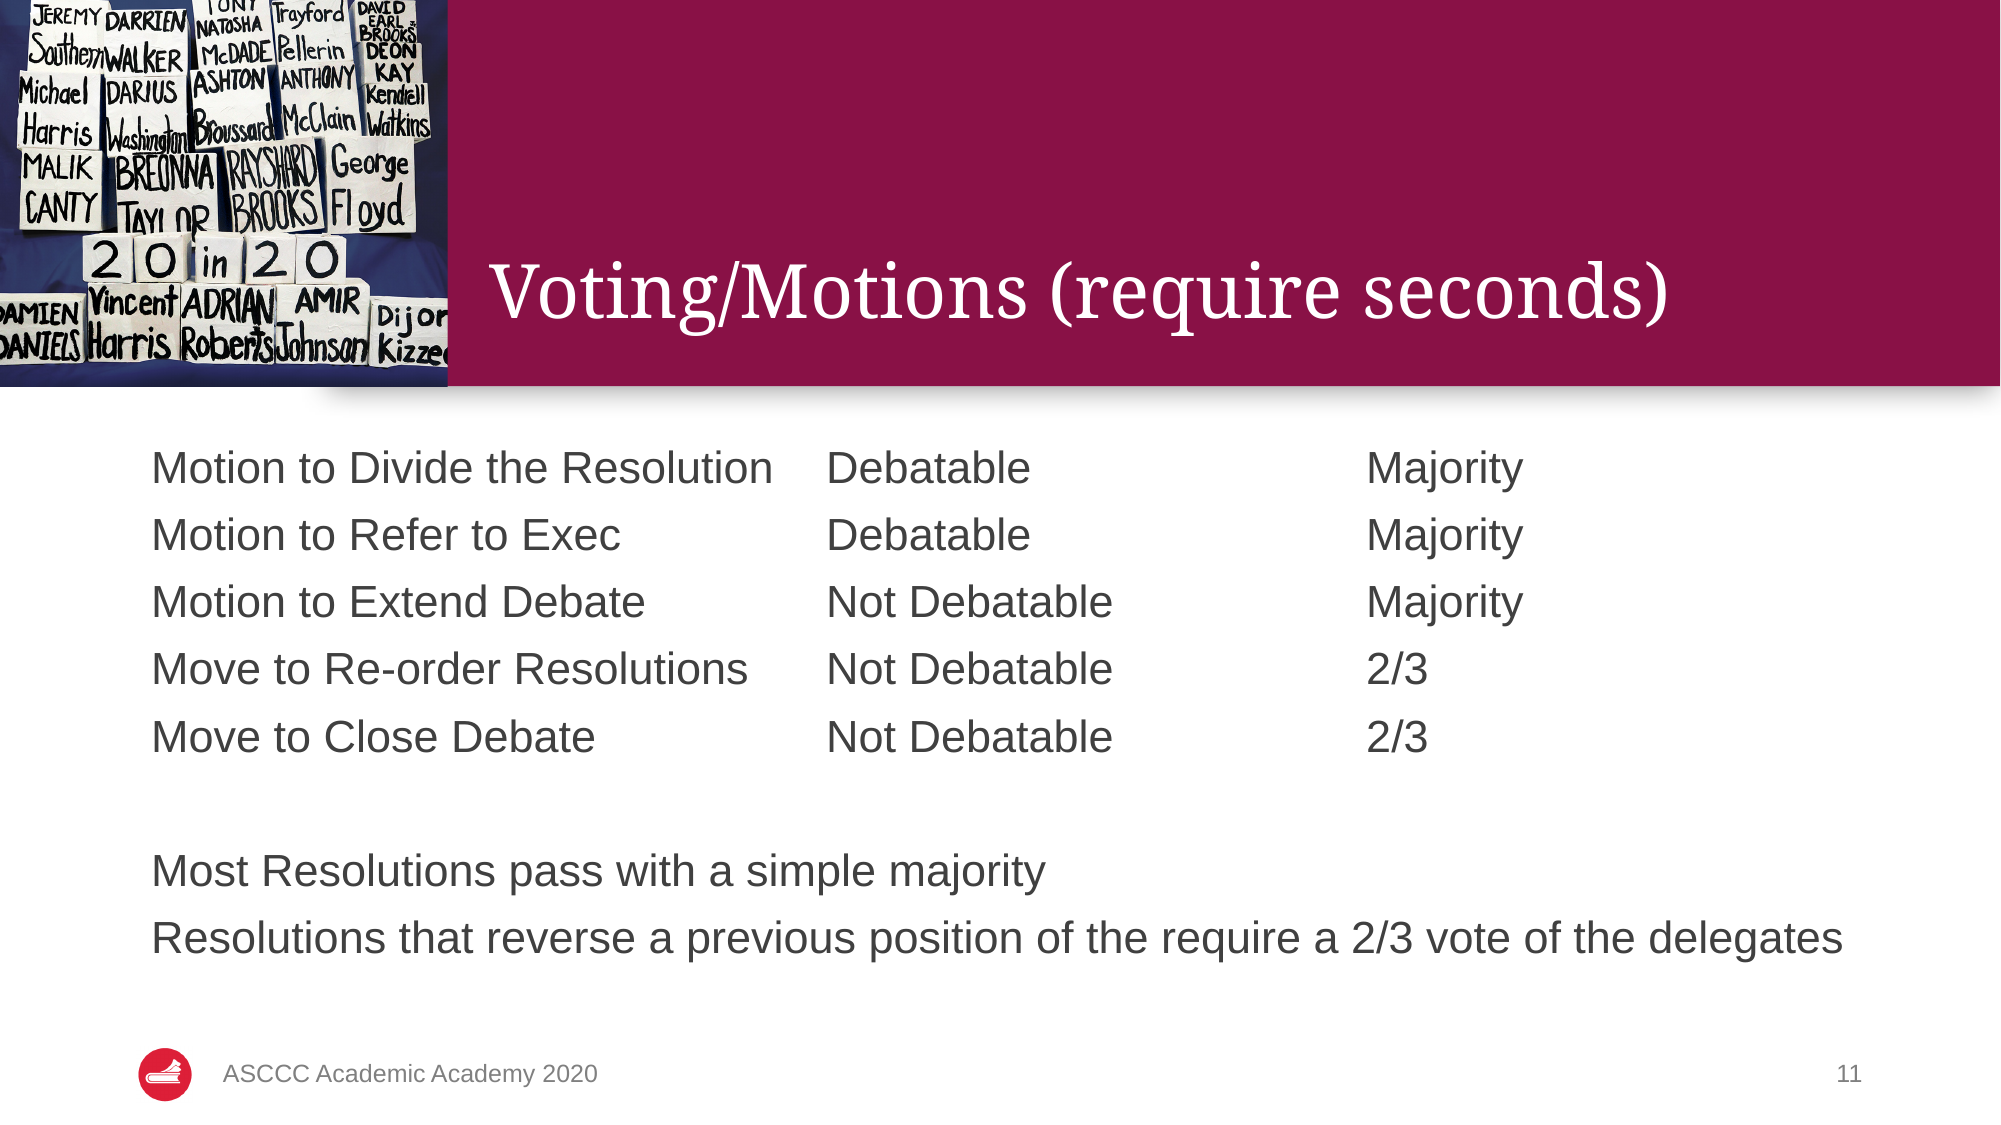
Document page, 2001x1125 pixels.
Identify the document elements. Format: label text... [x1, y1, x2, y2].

title Voting/Motions (require seconds) [474, 66, 1863, 343]
slide_number 11 [1712, 1042, 1863, 1103]
footer ASCCC Academic Academy 2020 [207, 1042, 883, 1103]
picture [0, 0, 448, 387]
list Motion to Divide the Resolution Debatable Majority Motion to Refer to Exec Debatable Majority Motion to Extend Debate Not Debatable Majority Move to Re-order Resolutions Not Debatable 2/3 Move to Close Debate Not Debatable 2/3 Most Resolutions pass with a simple majority Resolutions that reverse a previous position of the require a 2/3 vote of the delegates [136, 436, 1863, 1023]
picture [136, 1046, 193, 1103]
